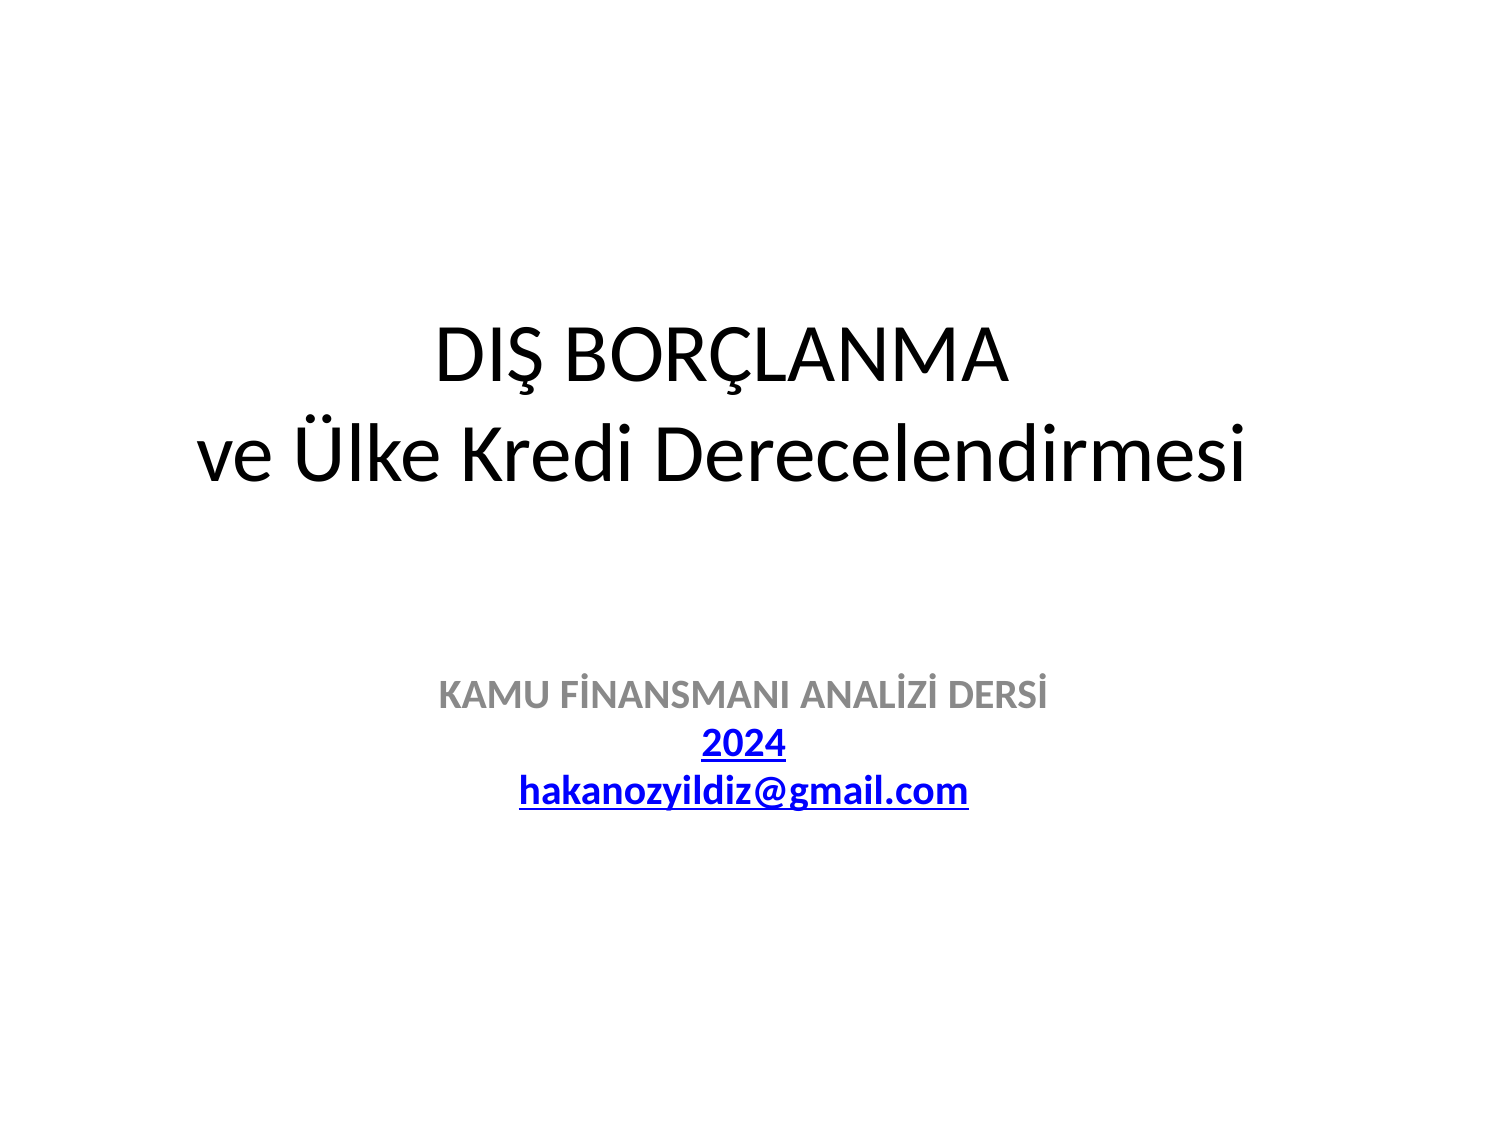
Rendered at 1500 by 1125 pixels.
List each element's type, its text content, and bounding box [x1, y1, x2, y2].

title DIŞ BORÇLANMA ve Ülke Kredi Derecelendirmesi [82, 246, 1382, 551]
subtitle KAMU FİNANSMANI ANALİZİ DERSİ 2024 hakanozyildiz@gmail.com [137, 668, 1350, 858]
